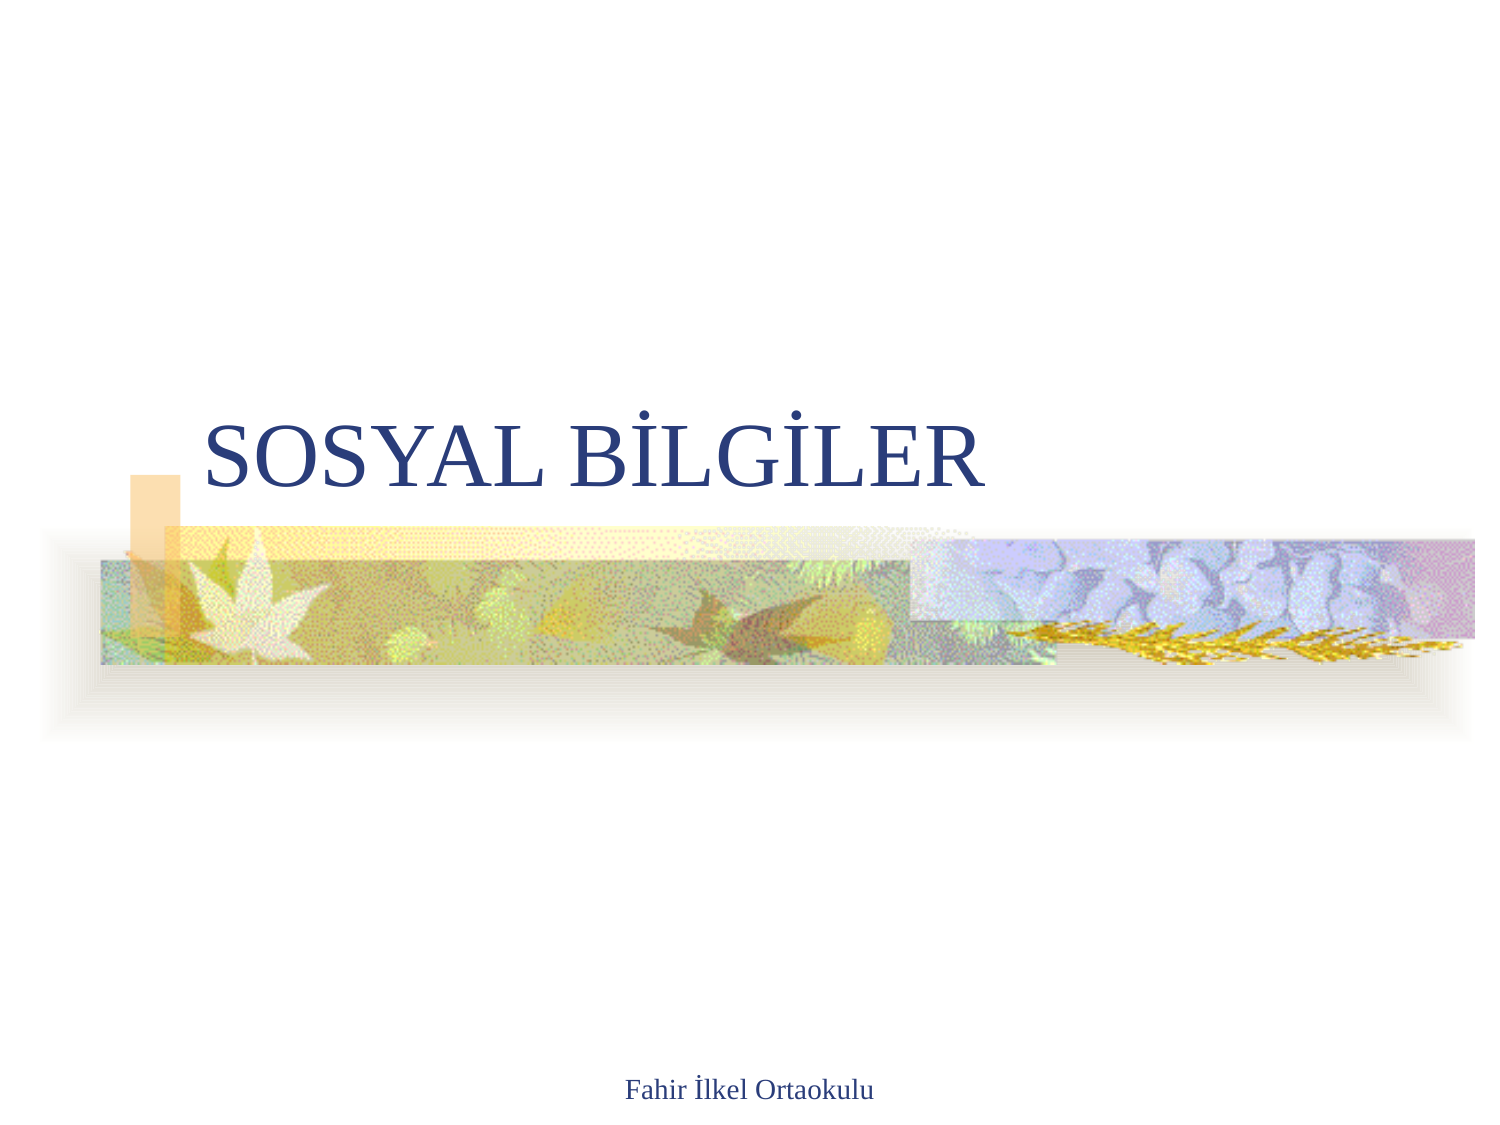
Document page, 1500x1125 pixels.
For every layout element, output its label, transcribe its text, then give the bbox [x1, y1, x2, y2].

footer Fahir İlkel Ortaokulu [512, 1037, 988, 1113]
picture [99, 526, 1475, 665]
title SOSYAL BİLGİLER [187, 324, 1463, 513]
